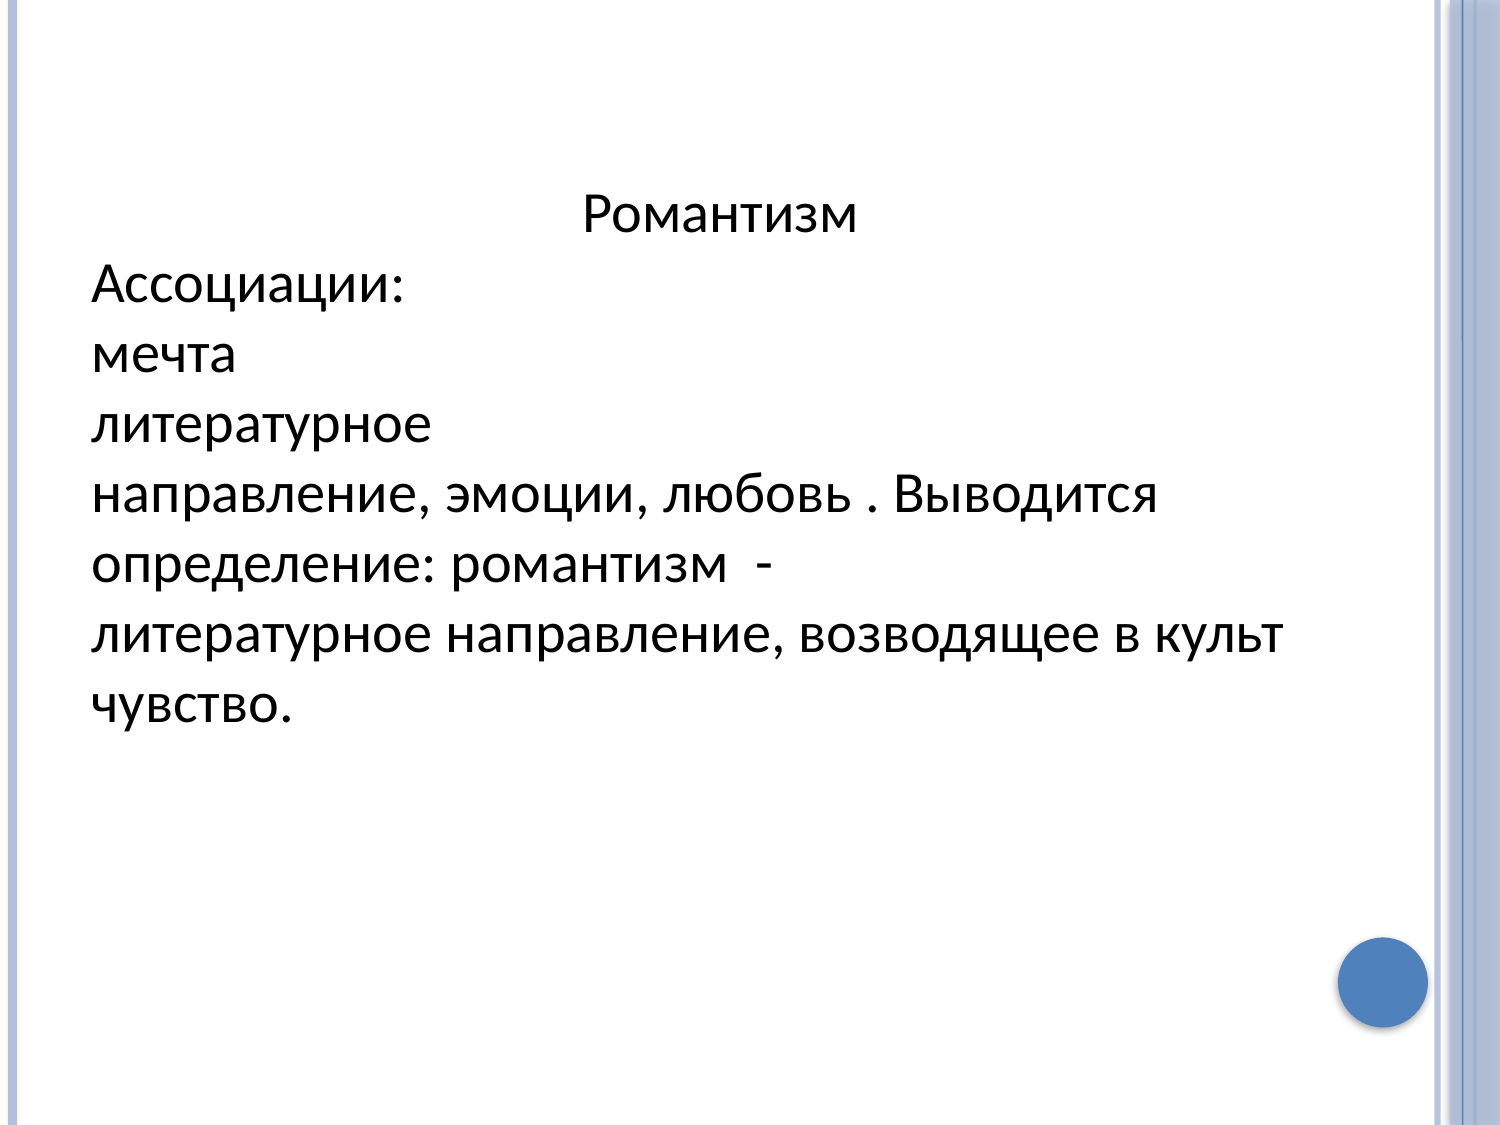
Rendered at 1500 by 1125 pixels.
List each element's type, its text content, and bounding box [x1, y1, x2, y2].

text_box Романтизм Ассоциации: мечта литературное направление, эмоции, любовь . Выводится определение: романтизм - литературное направление, возводящее в культ чувство. [76, 96, 1441, 742]
